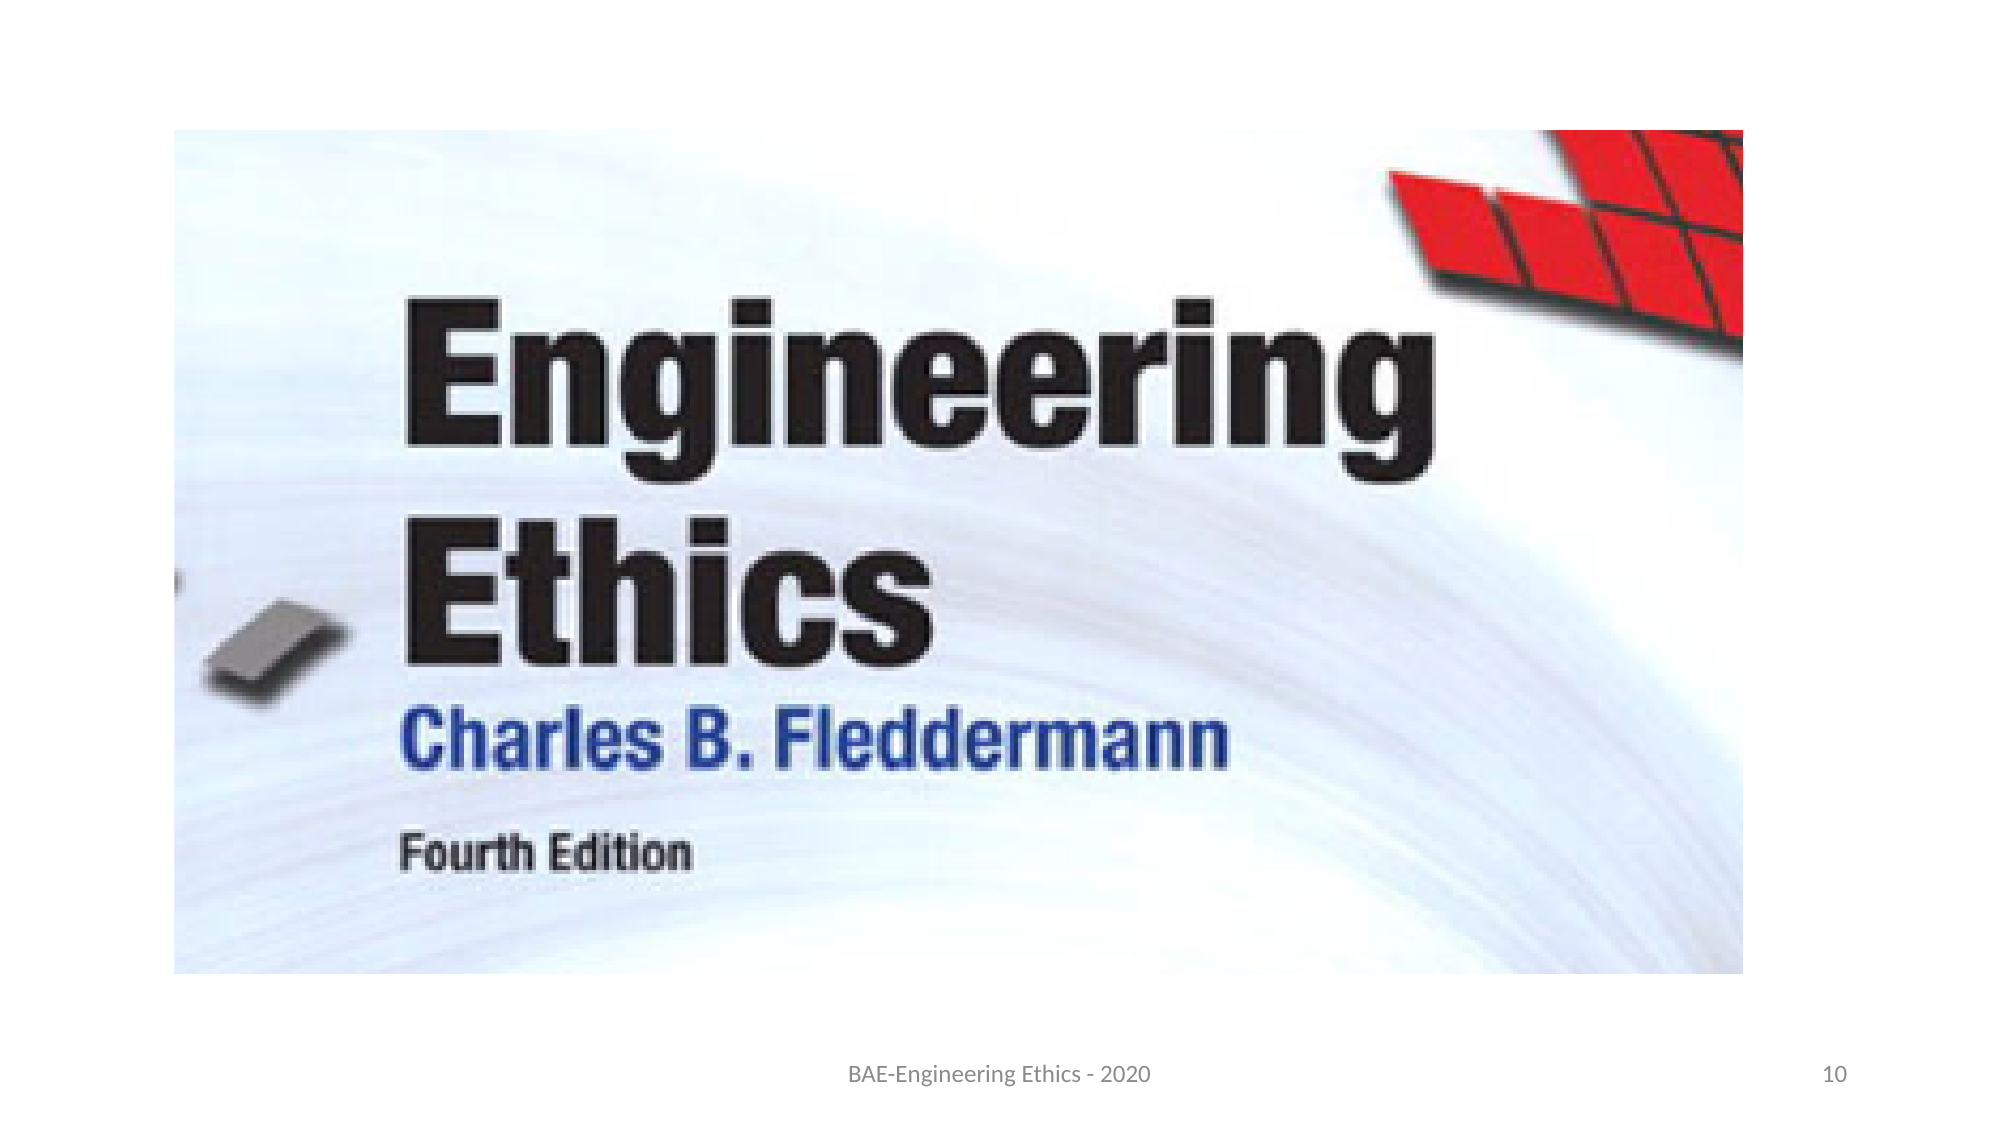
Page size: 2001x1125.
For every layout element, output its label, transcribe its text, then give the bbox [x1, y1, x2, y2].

picture [174, 130, 1743, 974]
footer BAE-Engineering Ethics - 2020 [662, 1042, 1338, 1103]
slide_number 10 [1412, 1042, 1863, 1103]
